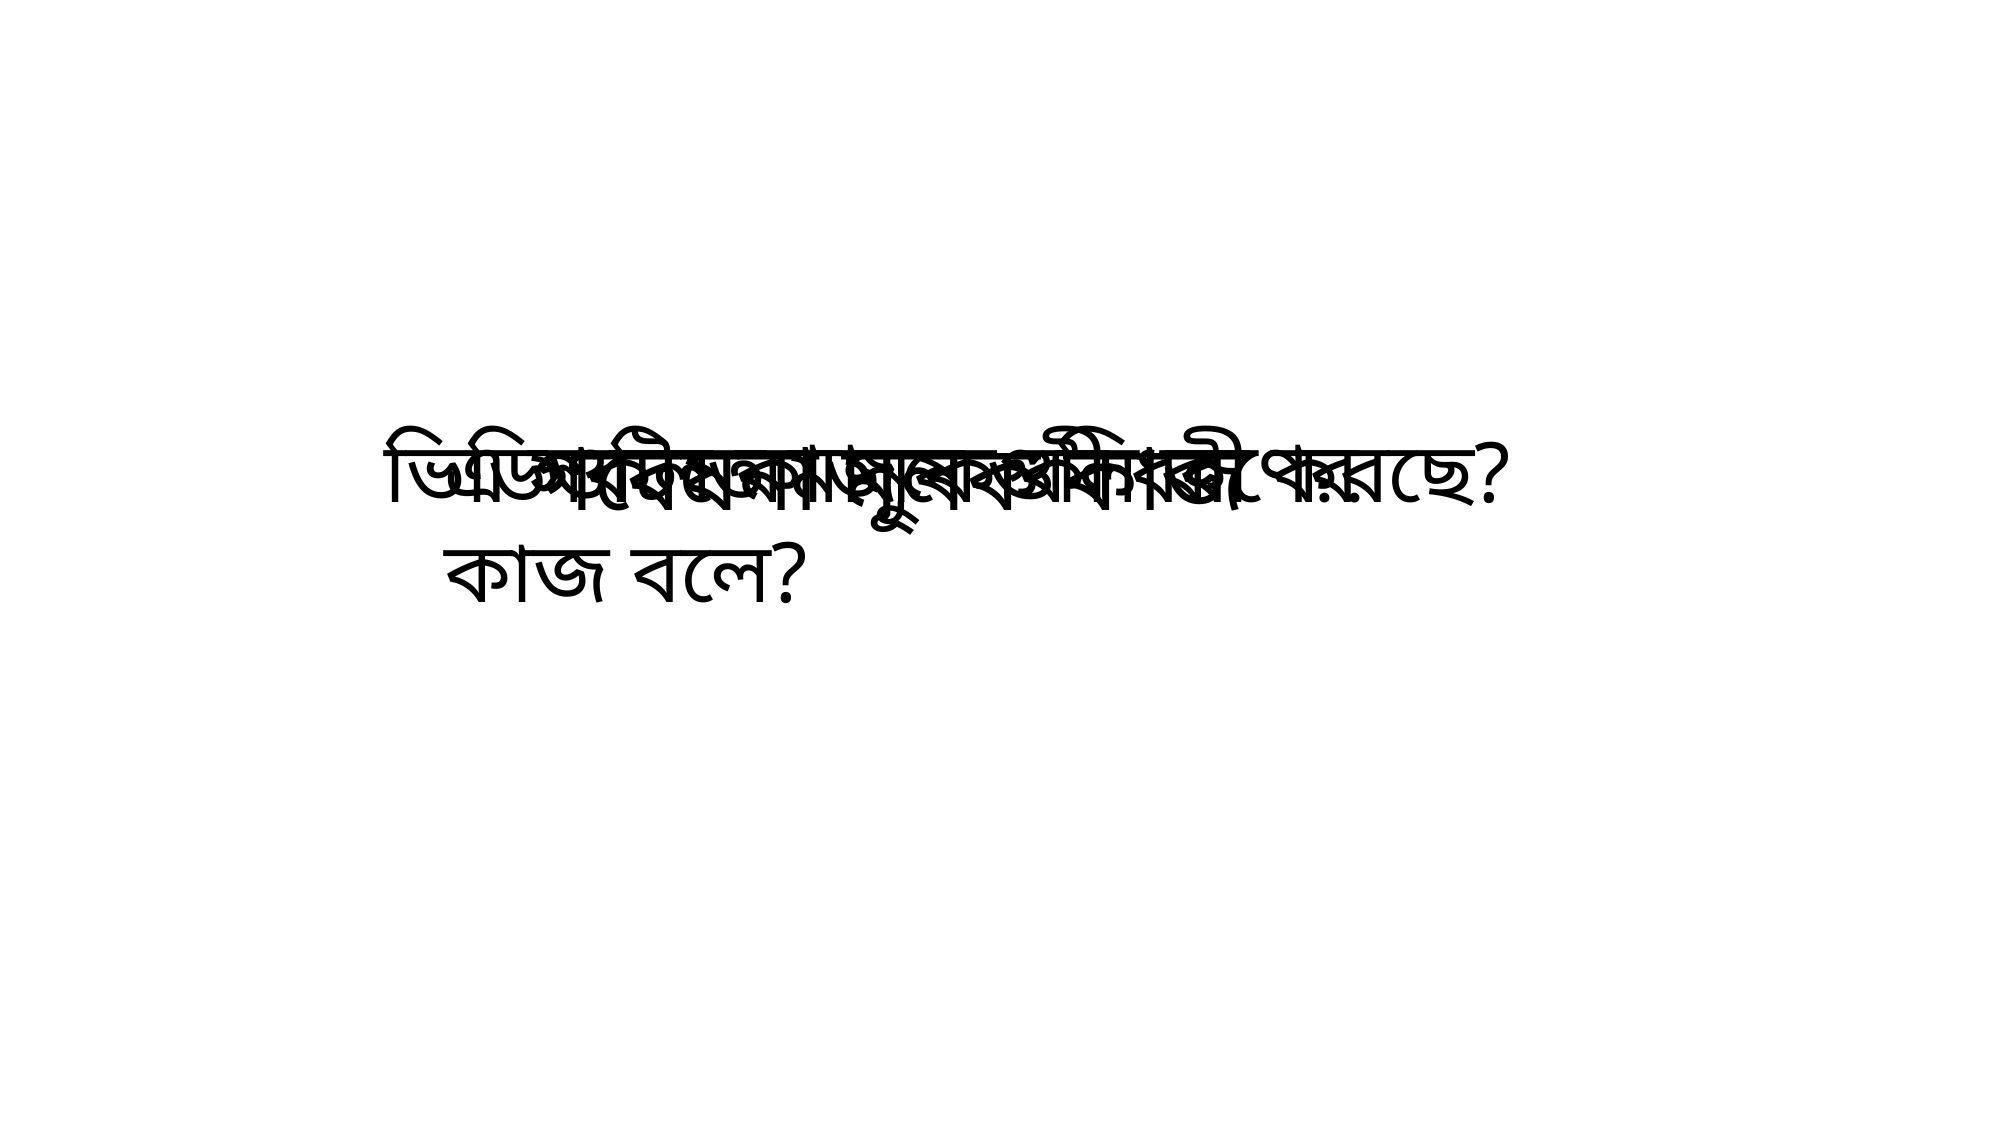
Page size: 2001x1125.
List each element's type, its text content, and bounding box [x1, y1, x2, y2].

text_box গবেষনা মূলক কাজ [519, 411, 1688, 537]
text_box ভিডিওটিতে মানুষ গুলি কী করছে? [370, 411, 429, 527]
text_box এ সকল কাজকে কী ধরণের কাজ বলে? [429, 411, 1467, 627]
